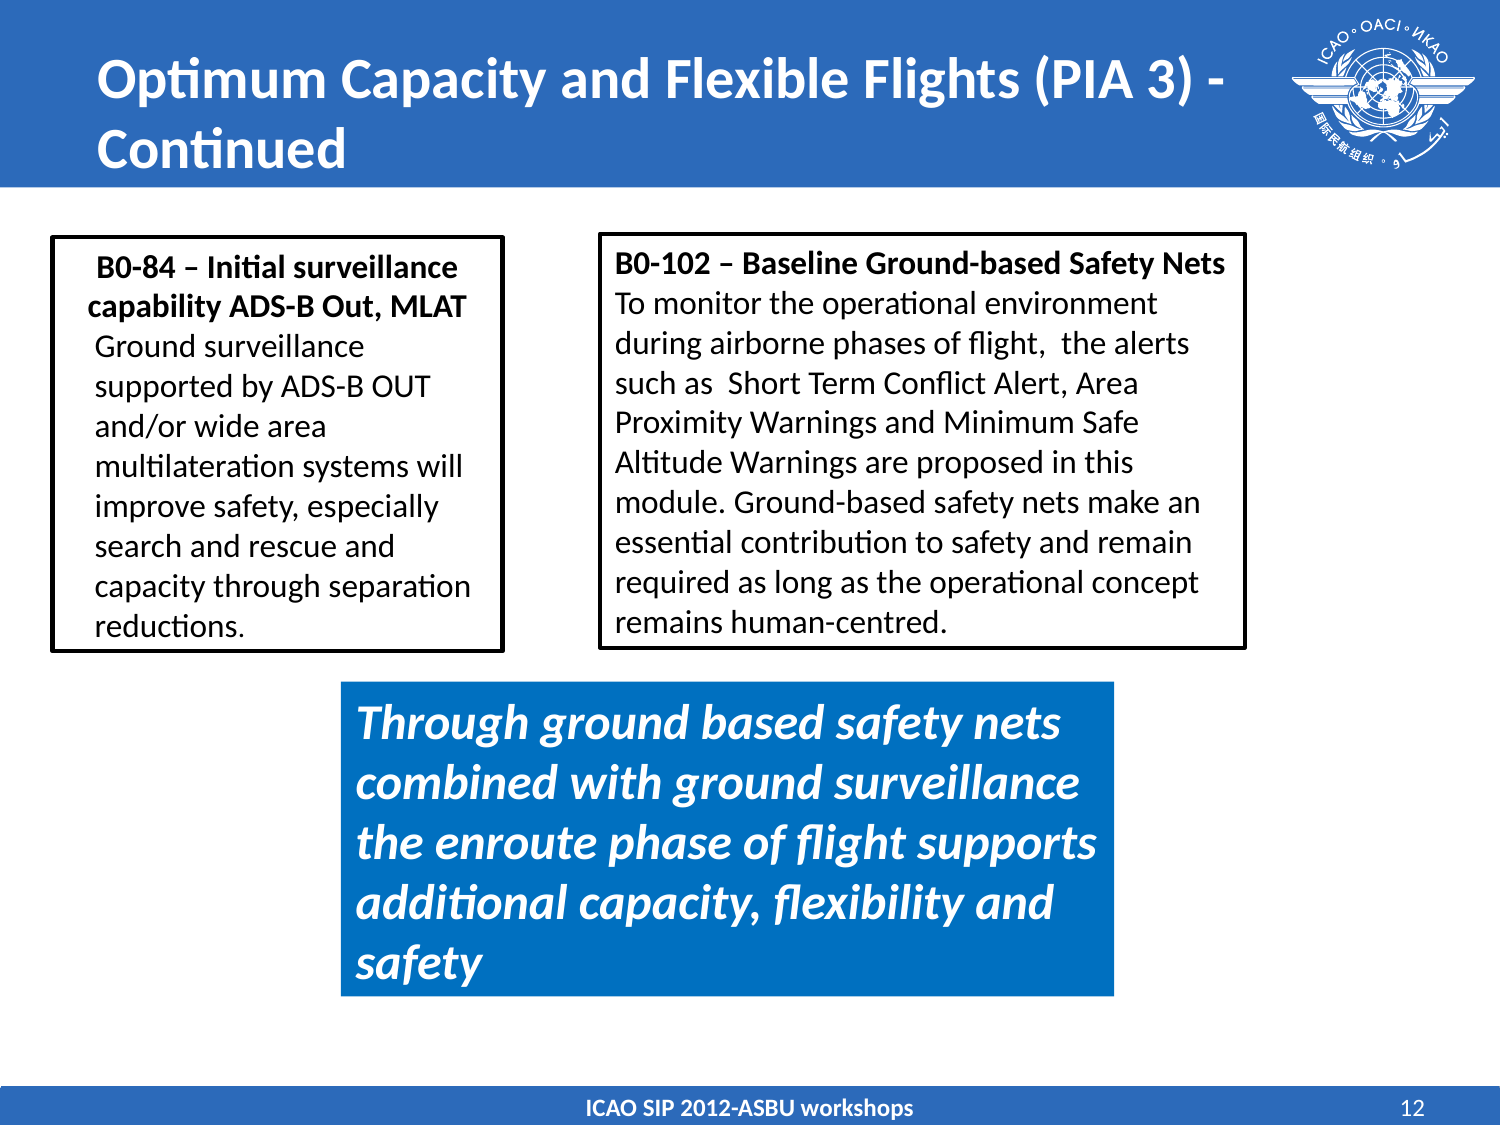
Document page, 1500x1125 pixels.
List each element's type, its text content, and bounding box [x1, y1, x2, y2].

text_box B0-102 – Baseline Ground-based Safety Nets To monitor the operational environment during airborne phases of flight, the alerts such as Short Term Conflict Alert, Area Proximity Warnings and Minimum Safe Altitude Warnings are proposed in this module. Ground-based safety nets make an essential contribution to safety and remain required as long as the operational concept remains human-centred. [600, 233, 1245, 648]
title Optimum Capacity and Flexible Flights (PIA 3) -Continued [0, 0, 1500, 188]
text_box Through ground based safety nets combined with ground surveillance the enroute phase of flight supports additional capacity, flexibility and safety [340, 681, 1115, 997]
footer ICAO SIP 2012-ASBU workshops [187, 1087, 1312, 1125]
text_box B0-84 – Initial surveillance capability ADS-B Out, MLAT Ground surveillance supported by ADS-B OUT and/or wide area multilateration systems will improve safety, especially search and rescue and capacity through separation reductions. [52, 237, 503, 652]
slide_number 12 [1312, 1087, 1500, 1125]
